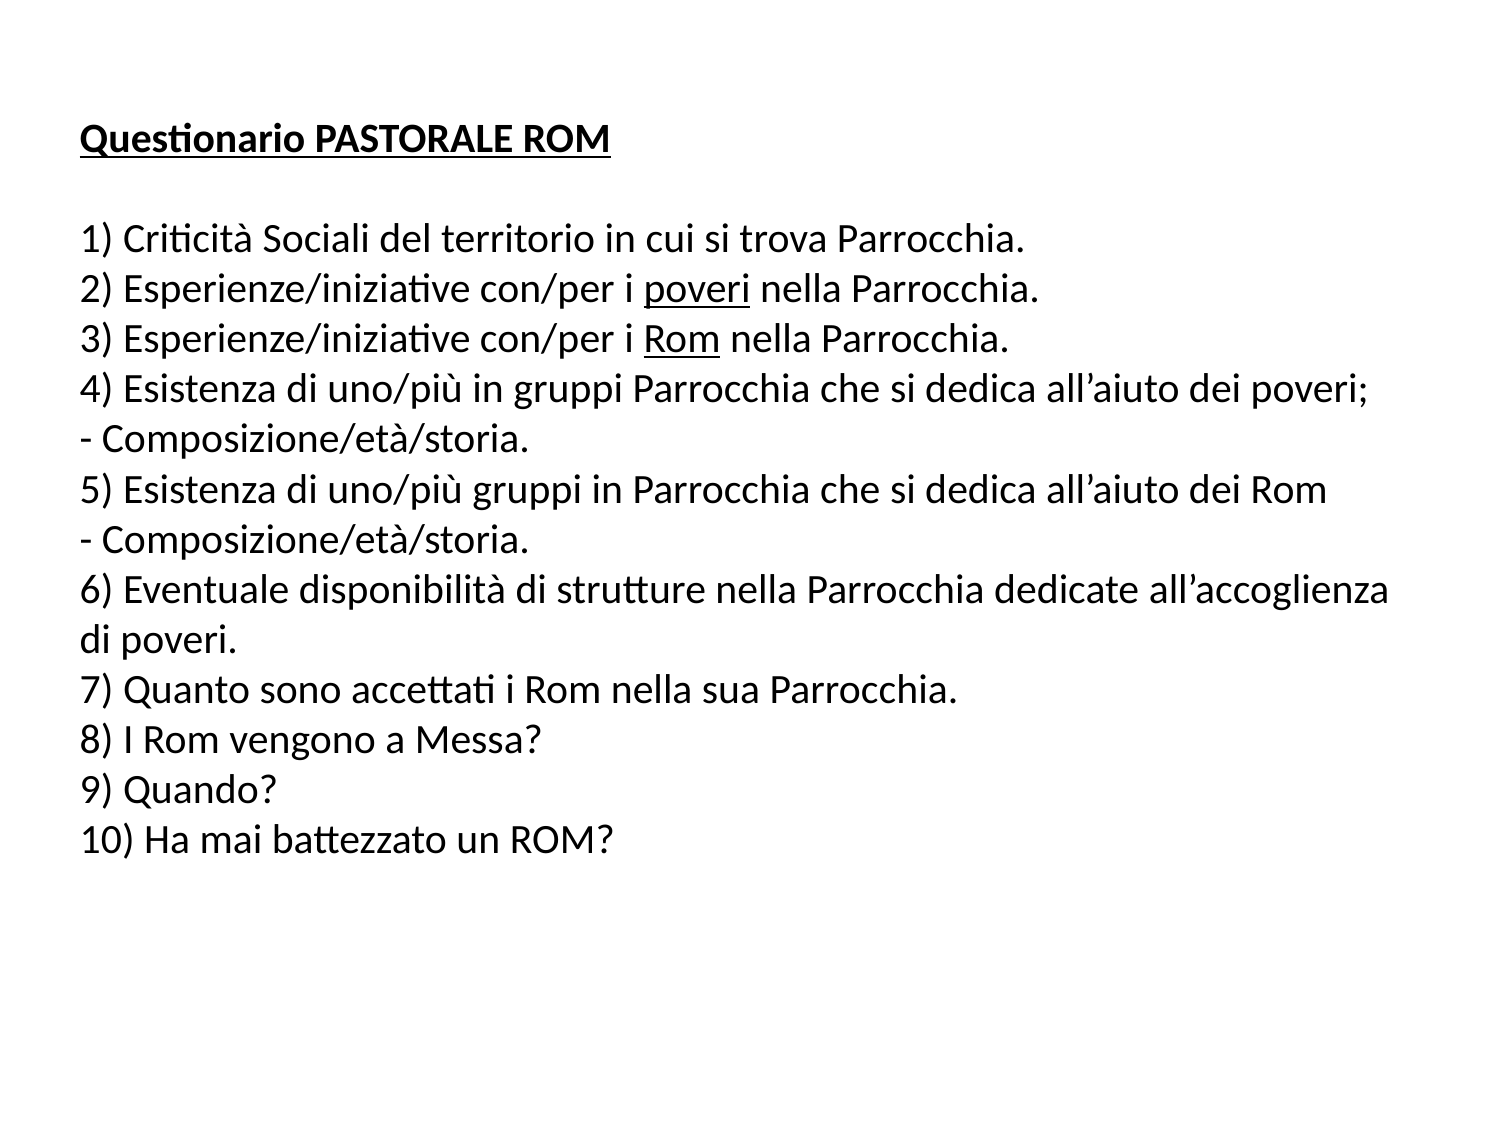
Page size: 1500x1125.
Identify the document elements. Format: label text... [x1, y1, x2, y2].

text_box Questionario PASTORALE ROM 1) Criticità Sociali del territorio in cui si trova Parrocchia. 2) Esperienze/iniziative con/per i poveri nella Parrocchia. 3) Esperienze/iniziative con/per i Rom nella Parrocchia. 4) Esistenza di uno/più in gruppi Parrocchia che si dedica all’aiuto dei poveri; - Composizione/età/storia. 5) Esistenza di uno/più gruppi in Parrocchia che si dedica all’aiuto dei Rom - Composizione/età/storia. 6) Eventuale disponibilità di strutture nella Parrocchia dedicate all’accoglienza di poveri. 7) Quanto sono accettati i Rom nella sua Parrocchia. 8) I Rom vengono a Messa? 9) Quando? 10) Ha mai battezzato un ROM? [64, 103, 1412, 914]
